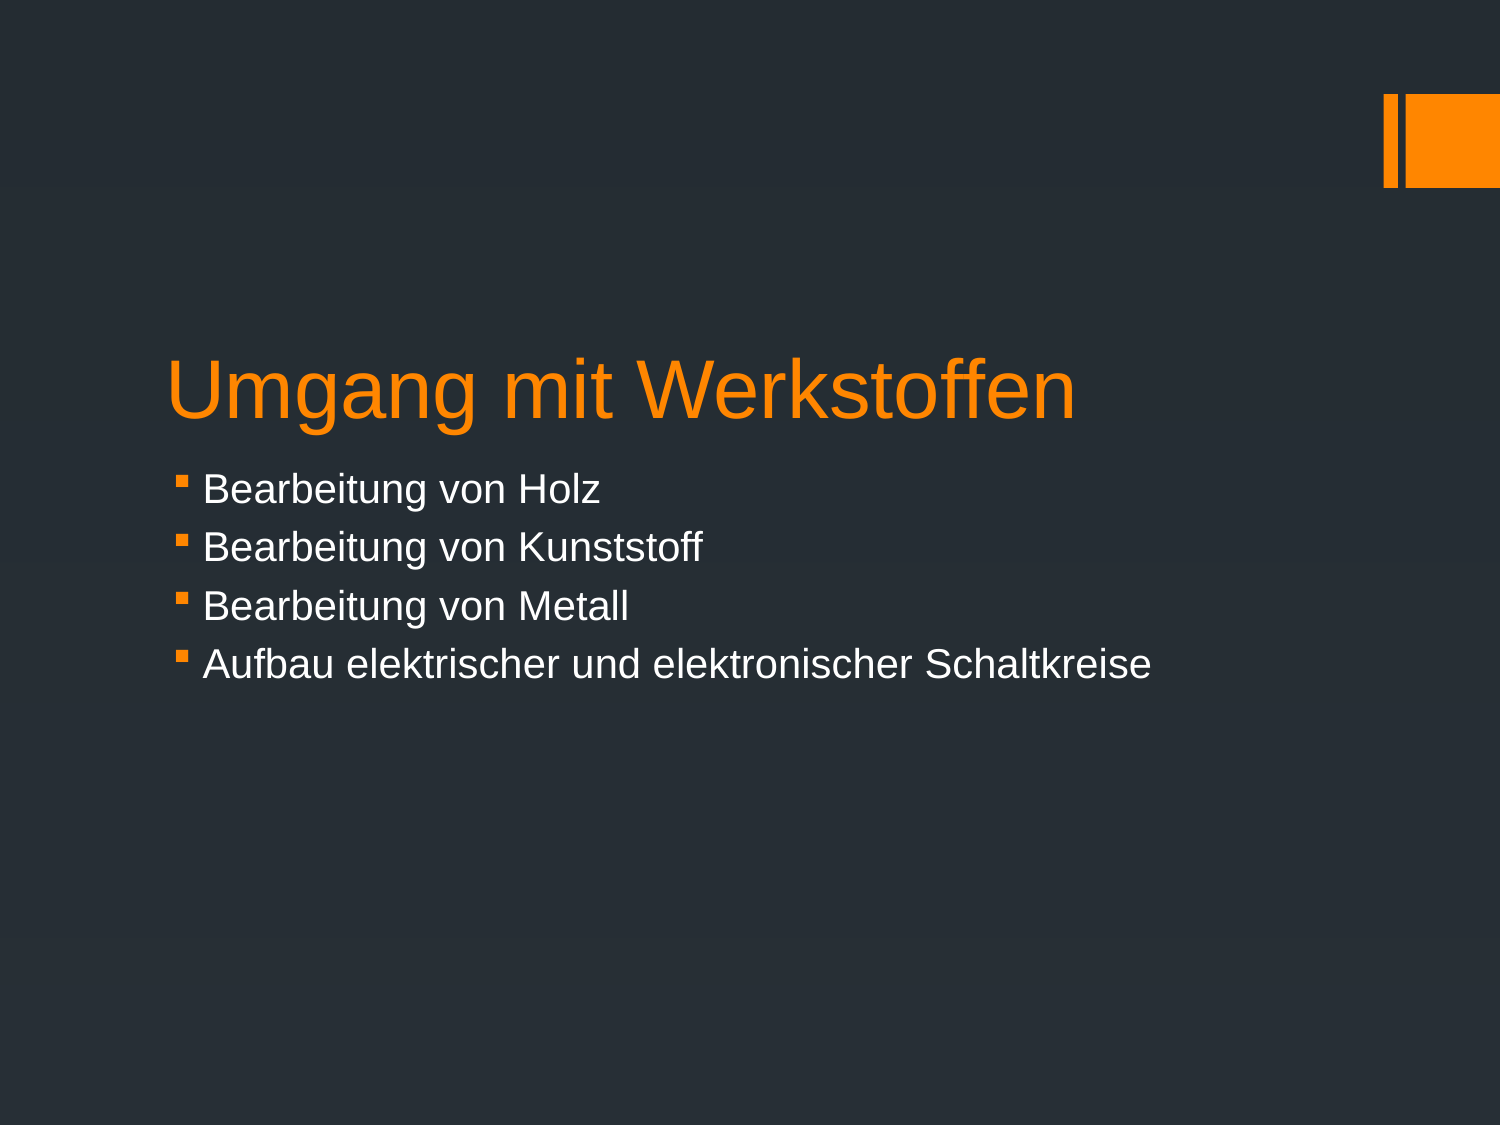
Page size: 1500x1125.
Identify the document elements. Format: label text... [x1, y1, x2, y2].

title Umgang mit Werkstoffen [150, 253, 1350, 443]
list Bearbeitung von Holz Bearbeitung von Kunststoff Bearbeitung von Metall Aufbau elektrischer und elektronischer Schaltkreise [150, 454, 1350, 1035]
